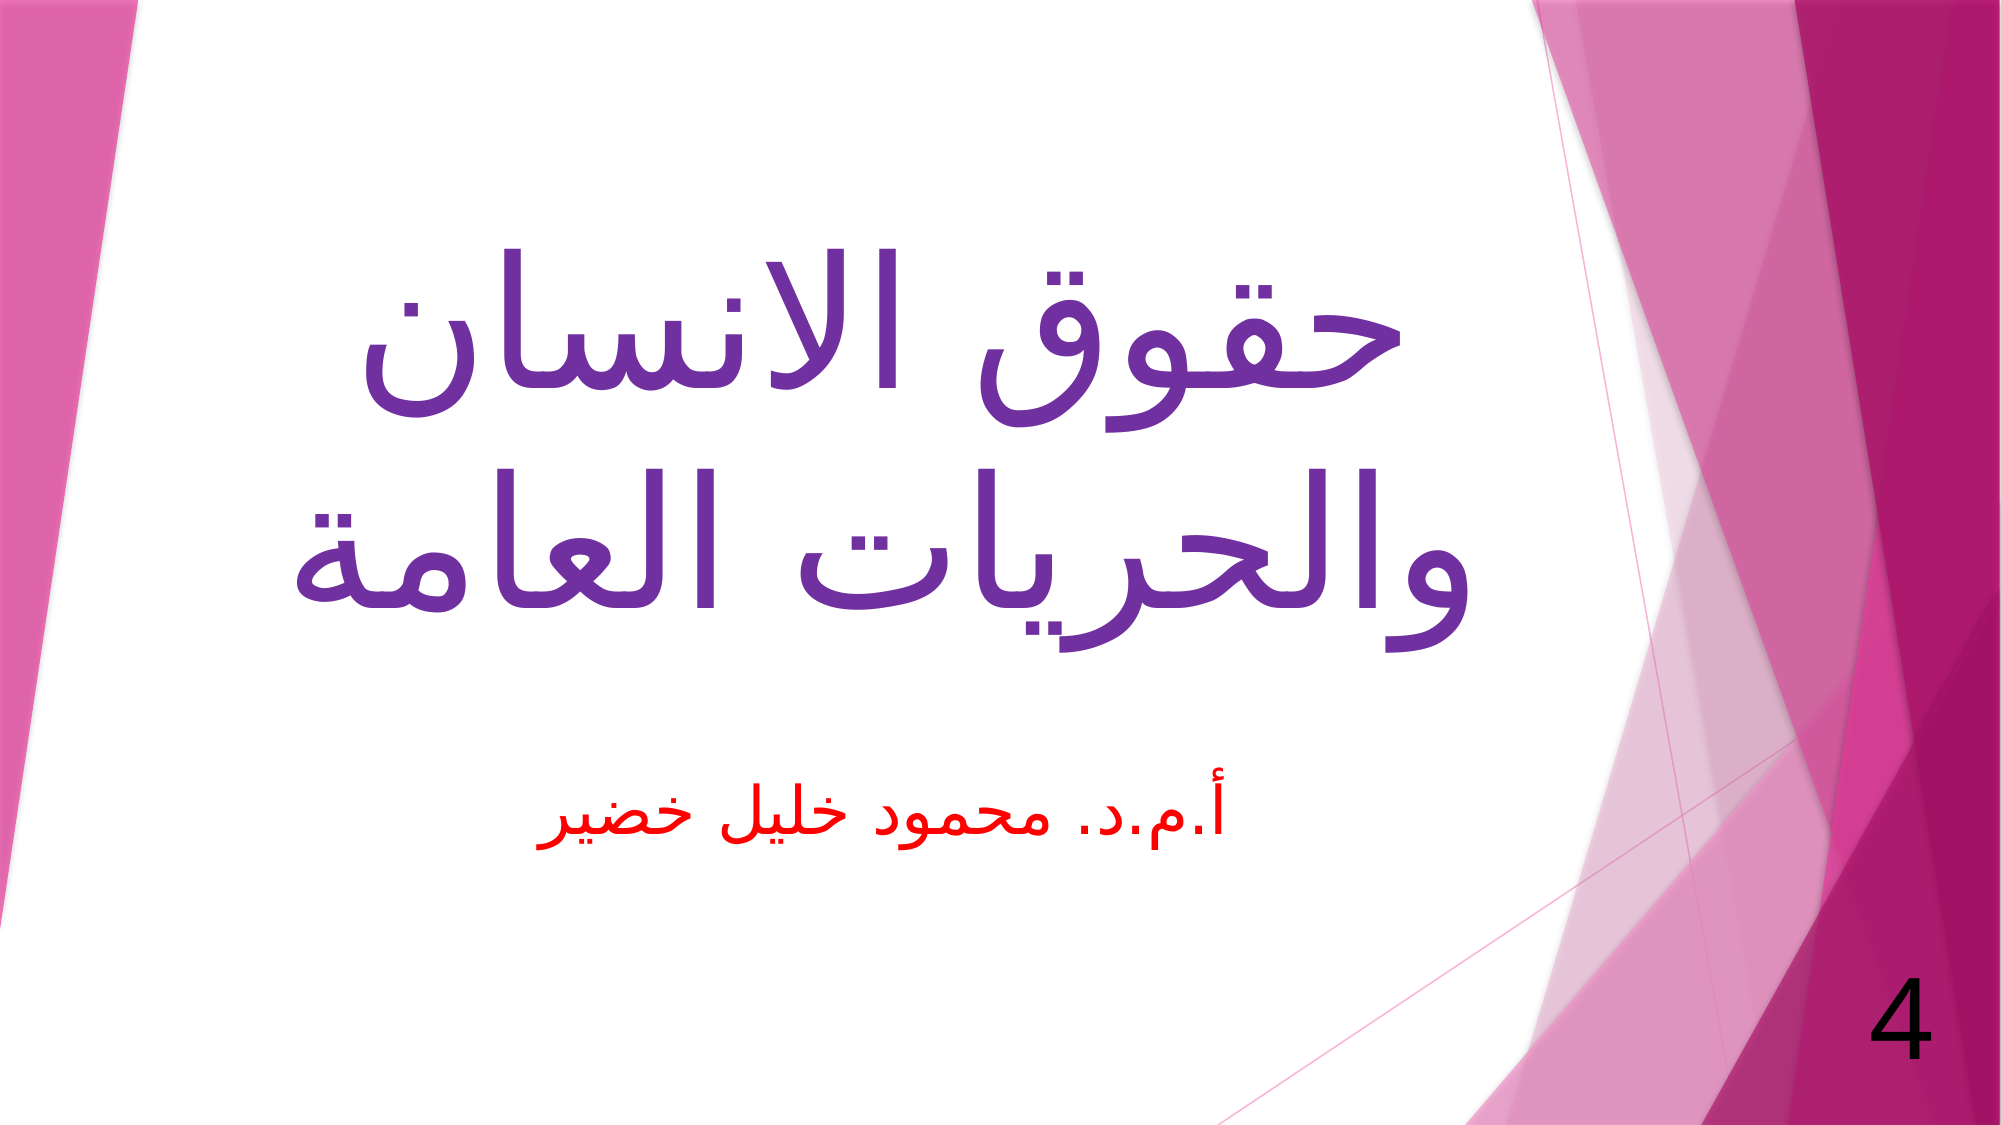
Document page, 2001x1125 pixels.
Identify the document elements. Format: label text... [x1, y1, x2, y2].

text_box 4 [1854, 939, 1949, 1090]
subtitle أ.م.د. محمود خليل خضير [247, 759, 1522, 940]
title حقوق الانسان والحريات العامة [247, 383, 1522, 654]
